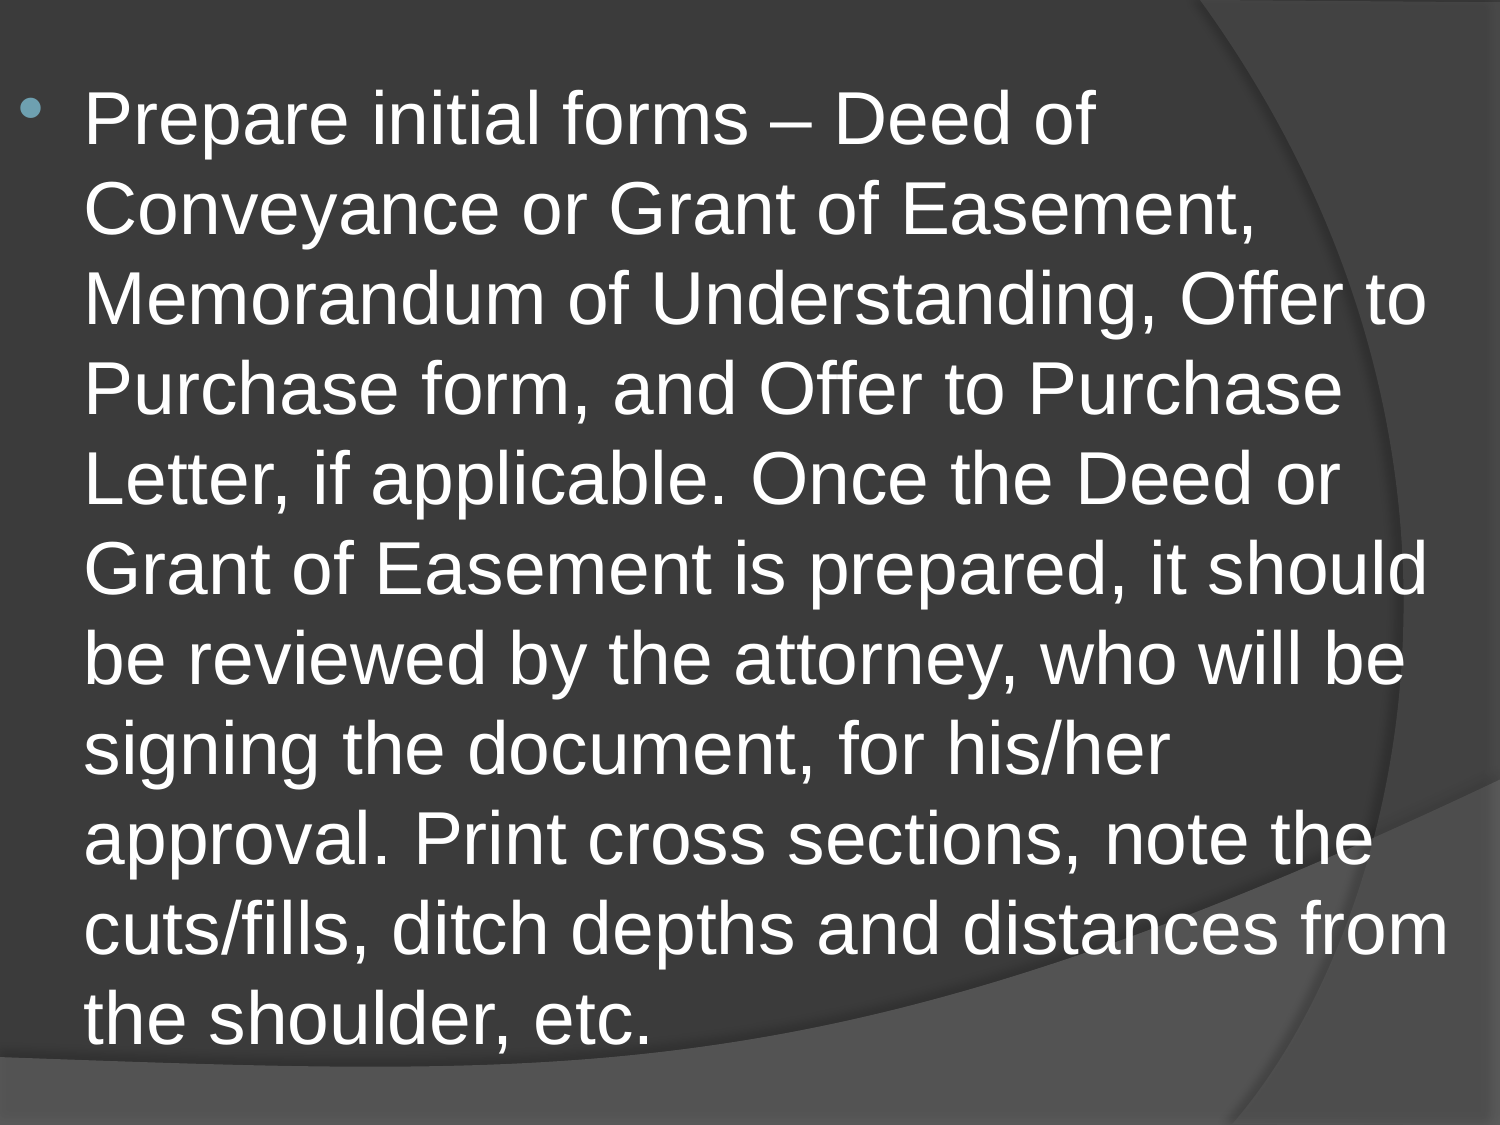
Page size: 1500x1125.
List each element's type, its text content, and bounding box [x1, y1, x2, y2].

text_box Prepare initial forms – Deed of Conveyance or Grant of Easement, Memorandum of Understanding, Offer to Purchase form, and Offer to Purchase Letter, if applicable. Once the Deed or Grant of Easement is prepared, it should be reviewed by the attorney, who will be signing the document, for his/her approval. Print cross sections, note the cuts/fills, ditch depths and distances from the shoulder, etc. [0, 62, 1500, 1113]
